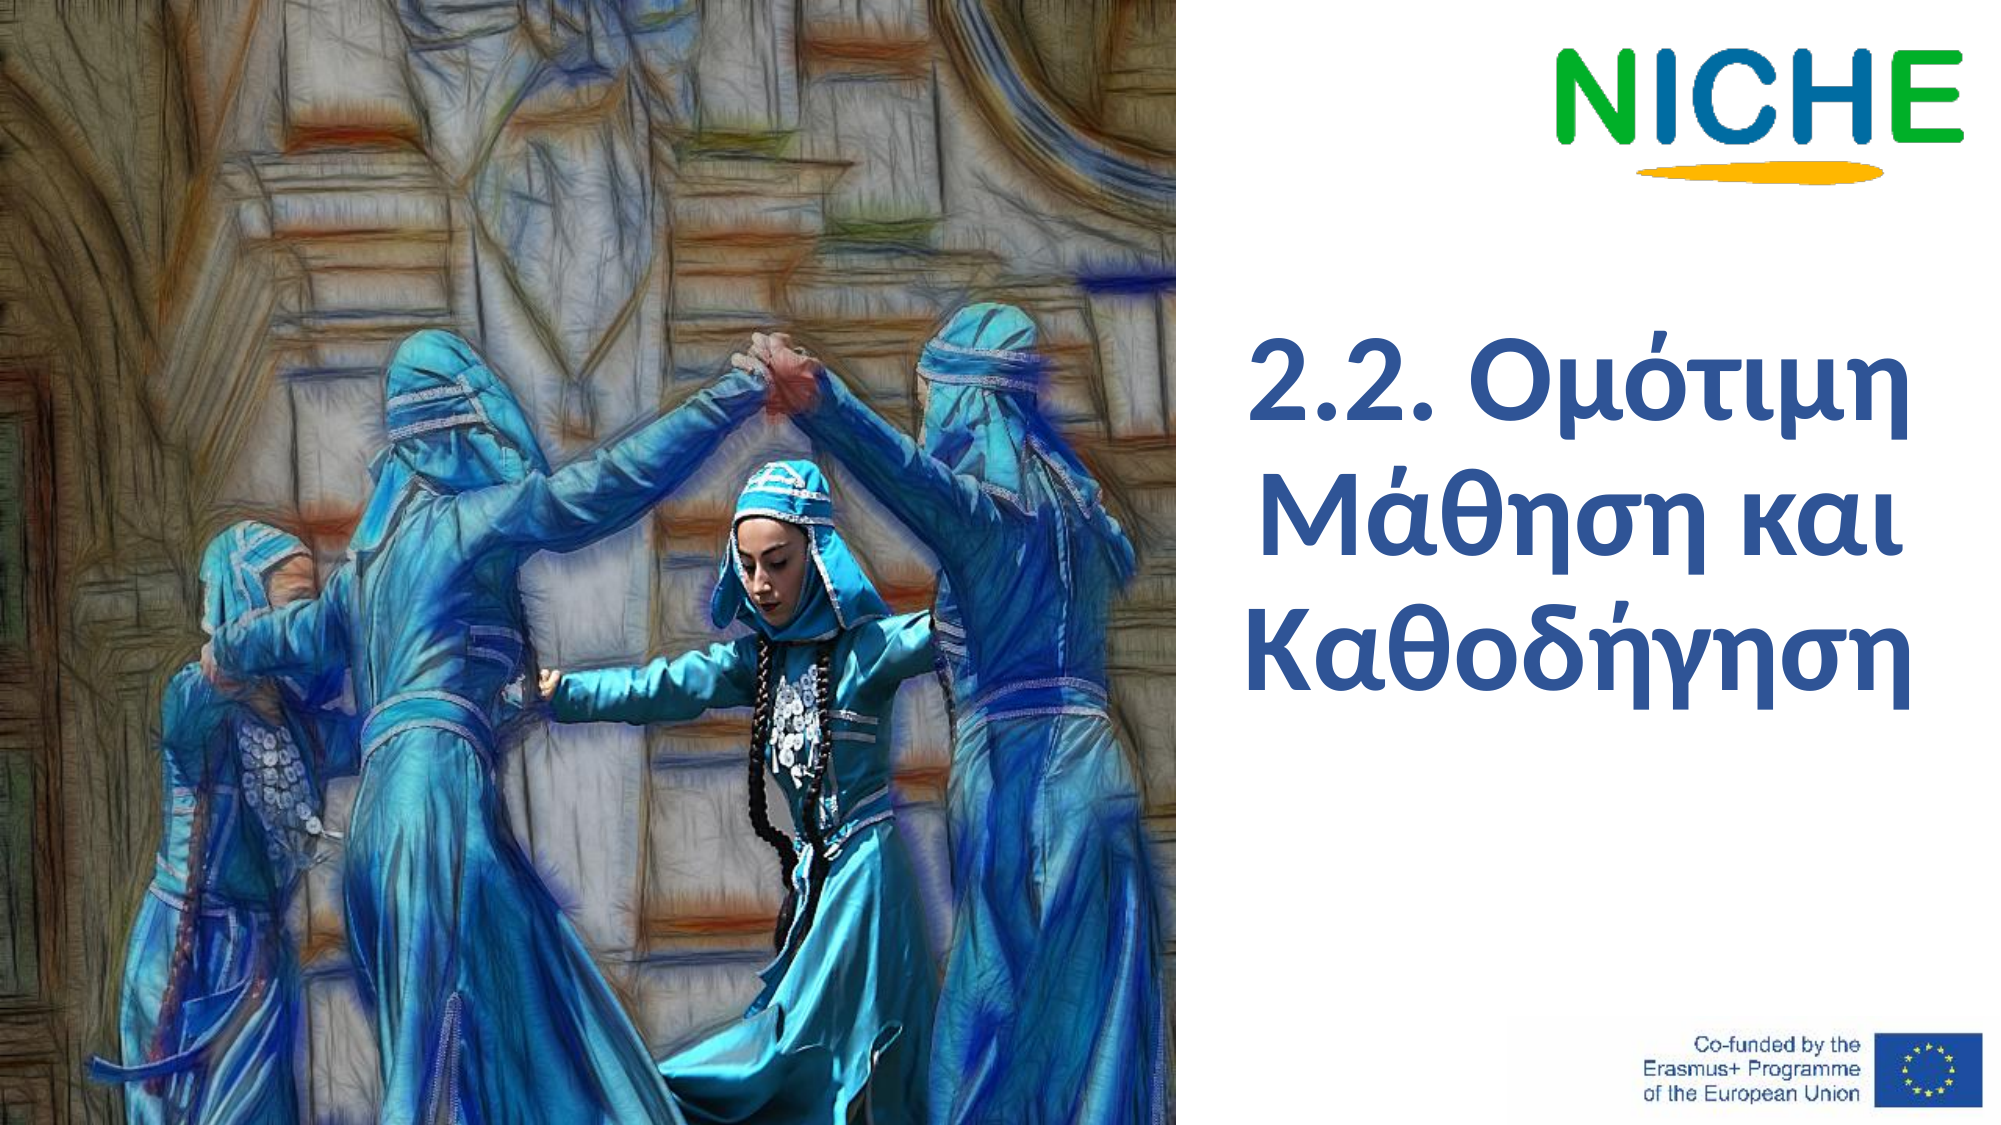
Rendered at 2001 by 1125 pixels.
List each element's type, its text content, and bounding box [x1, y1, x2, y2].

picture [0, 0, 1176, 1125]
title 2.2. Ομότιμη Μάθηση και Καθοδήγηση [1213, 266, 1948, 764]
picture [1507, 1016, 2000, 1125]
picture [1521, 13, 2000, 204]
